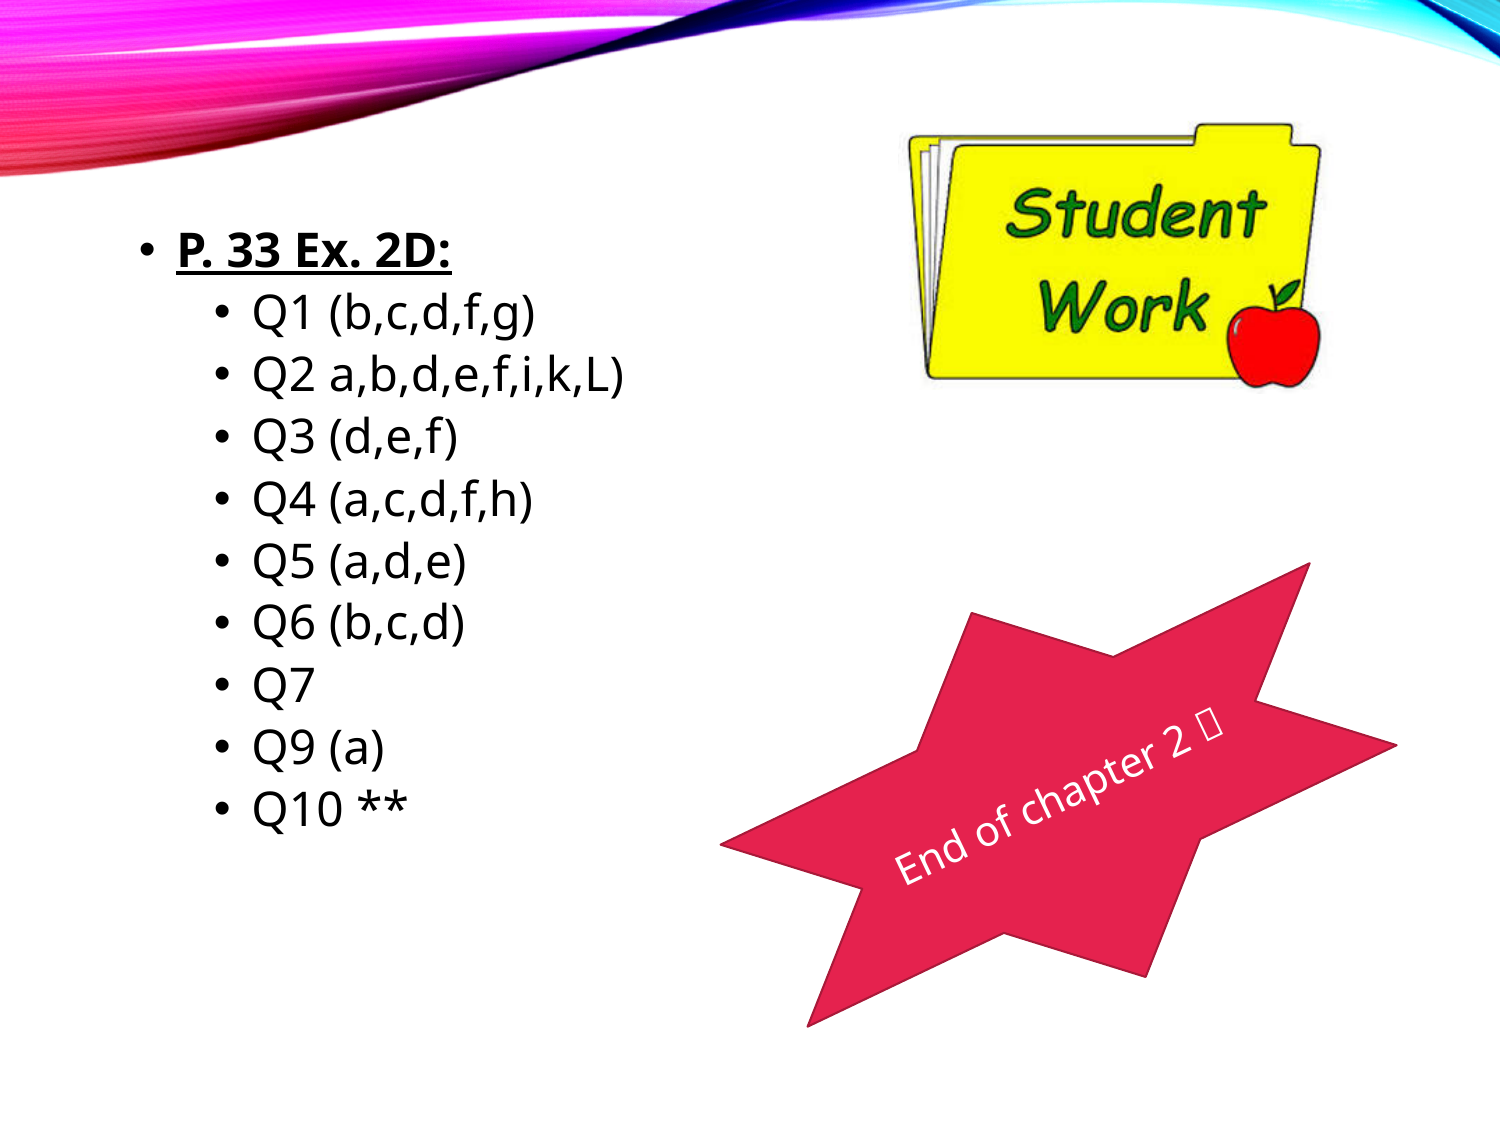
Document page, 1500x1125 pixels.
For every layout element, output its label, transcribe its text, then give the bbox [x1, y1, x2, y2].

text_box End of chapter 2  [719, 562, 1398, 1028]
list P. 33 Ex. 2D: Q1 (b,c,d,f,g) Q2 a,b,d,e,f,i,k,L) Q3 (d,e,f) Q4 (a,c,d,f,h) Q5 (a,d,e) Q6 (b,c,d) Q7 Q9 (a) Q10 ** [123, 218, 750, 992]
picture [0, 0, 1500, 394]
